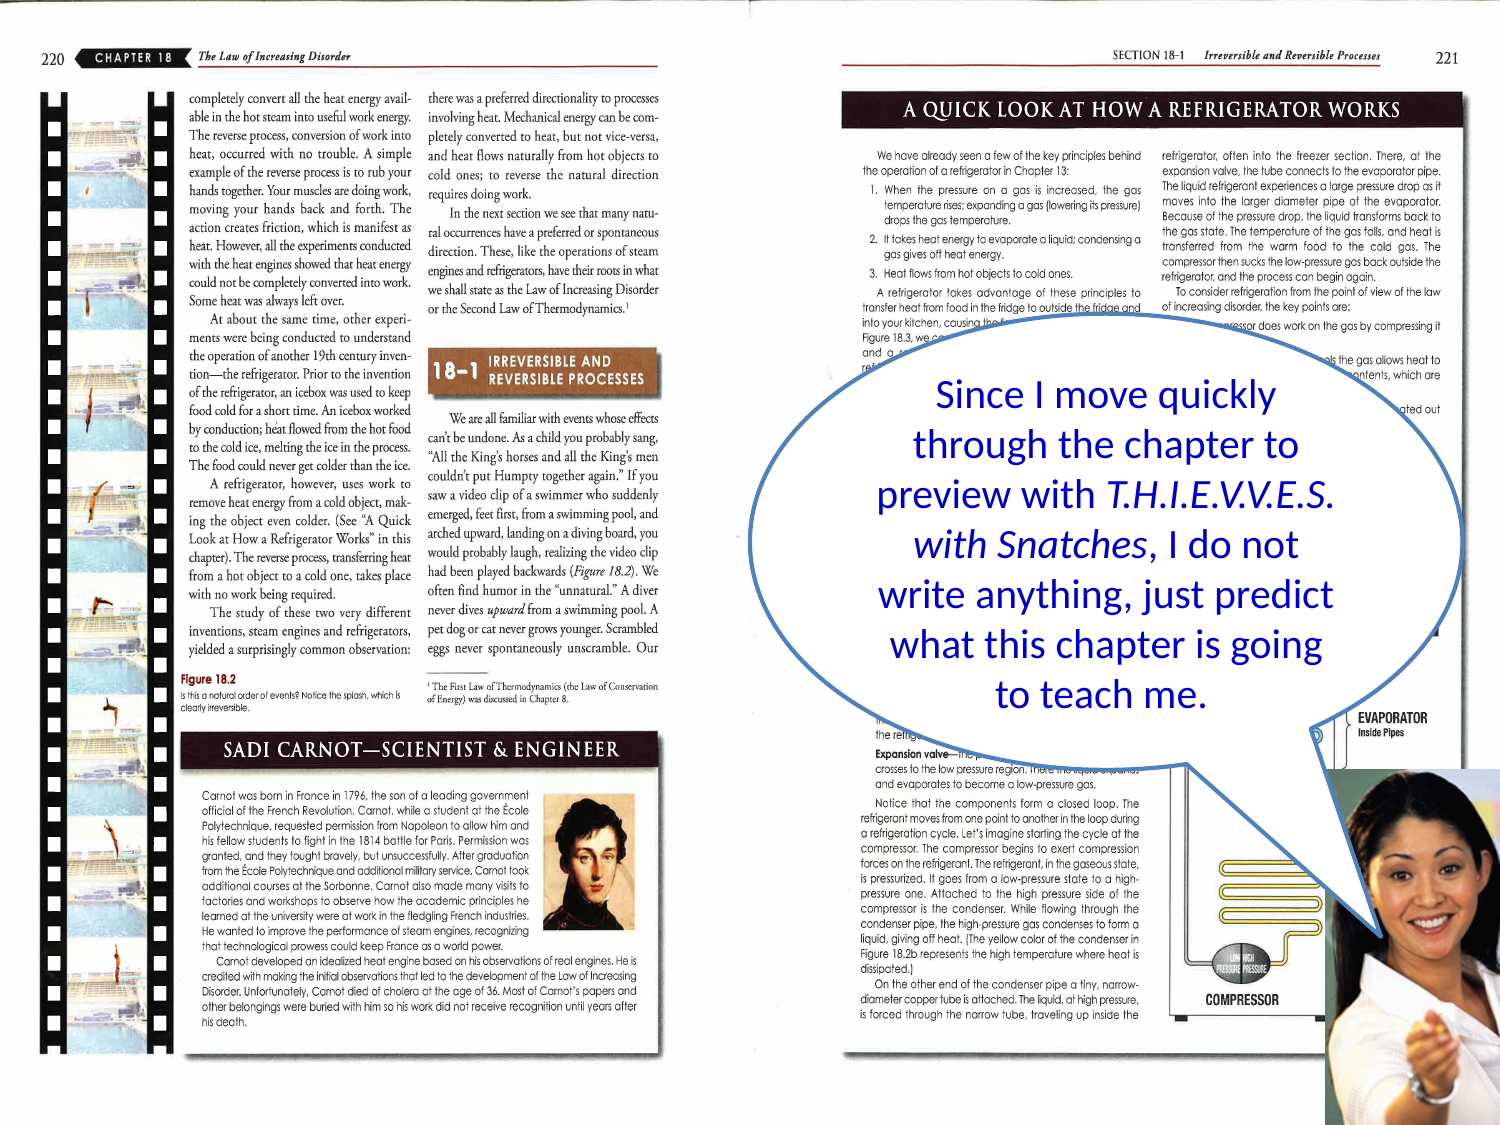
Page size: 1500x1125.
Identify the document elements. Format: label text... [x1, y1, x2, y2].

picture [0, 0, 1500, 1125]
text_box Since I move quickly through the chapter to preview with T.H.I.E.V.V.E.S. with Snatches, I do not write anything, just predict what this chapter is going to teach me. [747, 311, 1465, 885]
